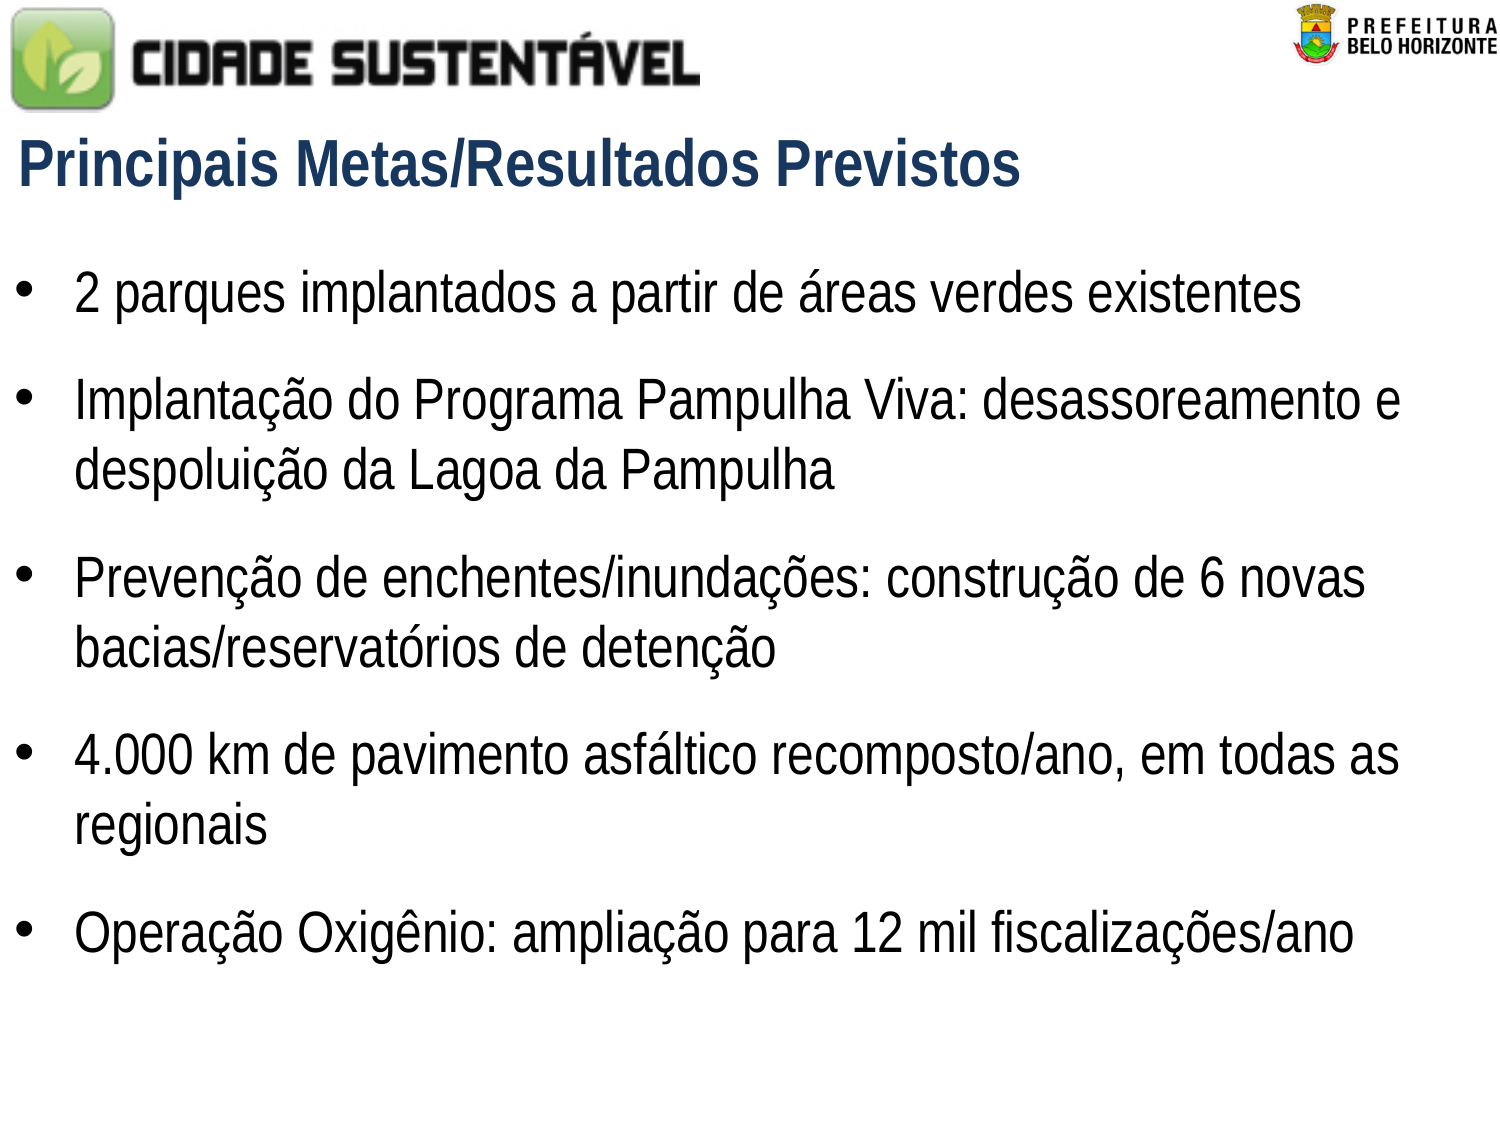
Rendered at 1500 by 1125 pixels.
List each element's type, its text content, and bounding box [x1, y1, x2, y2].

picture [9, 6, 701, 113]
text_box Principais Metas/Resultados Previstos [3, 112, 1039, 208]
picture [1290, 0, 1498, 67]
text_box 2 parques implantados a partir de áreas verdes existentes Implantação do Programa Pampulha Viva: desassoreamento e despoluição da Lagoa da Pampulha Prevenção de enchentes/inundações: construção de 6 novas bacias/reservatórios de detenção 4.000 km de pavimento asfáltico recomposto/ano, em todas as regionais Operação Oxigênio: ampliação para 12 mil fiscalizações/ano [0, 246, 1500, 1125]
